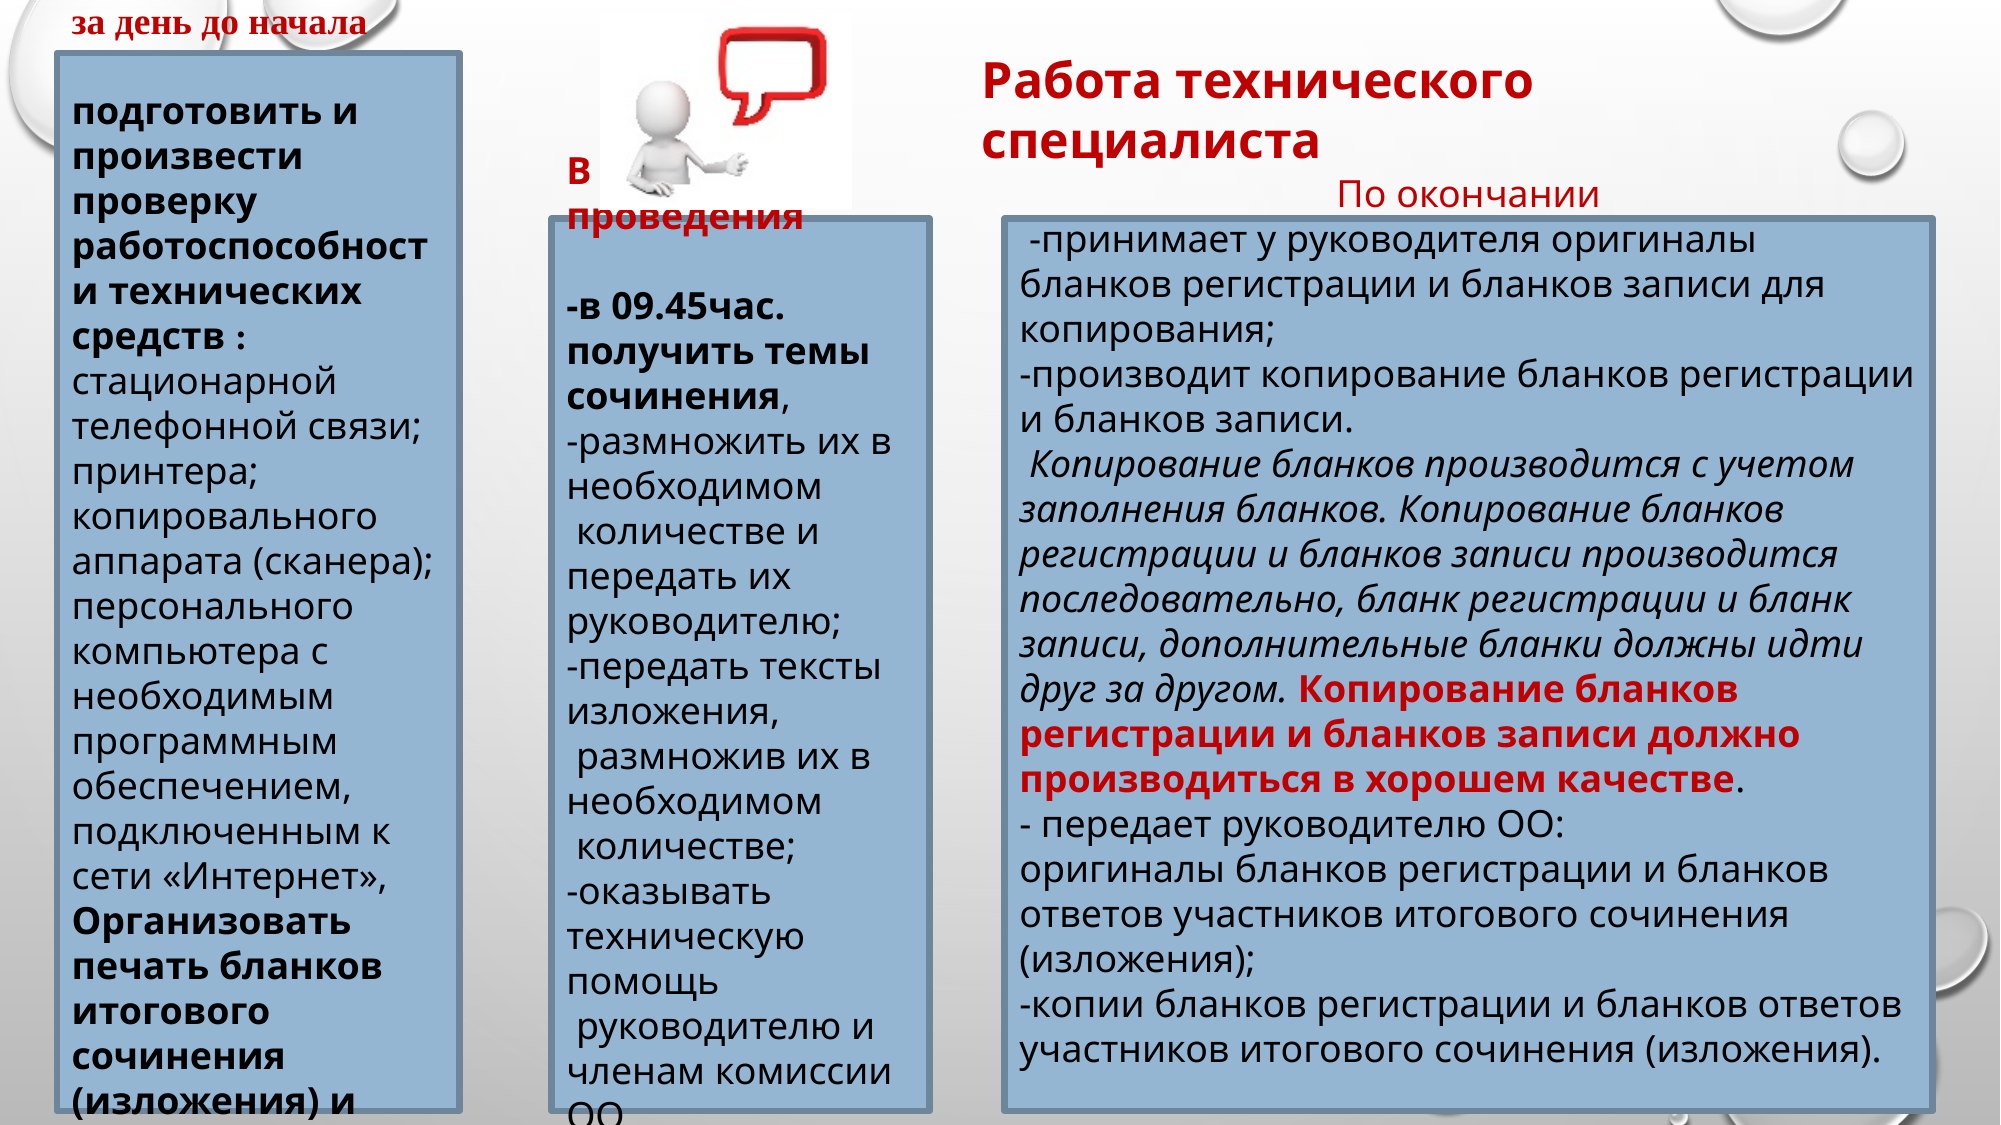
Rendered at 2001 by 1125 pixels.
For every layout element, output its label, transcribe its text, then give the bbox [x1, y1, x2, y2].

text_box В день проведения -в 09.45час. получить темы сочинения, -размножить их в необходимом количестве и передать их руководителю; -передать тексты изложения, размножив их в необходимом количестве; -оказывать техническую помощь руководителю и членам комиссии ОО [548, 215, 933, 1114]
picture [0, 0, 2000, 1125]
text_box Работа технического специалиста [967, 41, 1849, 177]
text_box По окончании -принимает у руководителя оригиналы бланков регистрации и бланков записи для копирования; -производит копирование бланков регистрации и бланков записи. Копирование бланков производится с учетом заполнения бланков. Копирование бланков регистрации и бланков записи производится последовательно, бланк регистрации и бланк записи, дополнительные бланки должны идти друг за другом. Копирование бланков регистрации и бланков записи должно производиться в хорошем качестве. - передает руководителю ОО: оригиналы бланков регистрации и бланков ответов участников итогового сочинения (изложения); -копии бланков регистрации и бланков ответов участников итогового сочинения (изложения). [1001, 215, 1936, 1114]
text_box за день до начала подготовить и произвести проверку работоспособности технических средств : стационарной телефонной связи; принтера; копировального аппарата (сканера); персонального компьютера с необходимым программным обеспечением, подключенным к сети «Интернет», Организовать печать бланков итогового сочинения (изложения) и отчетных форм [54, 50, 463, 1114]
